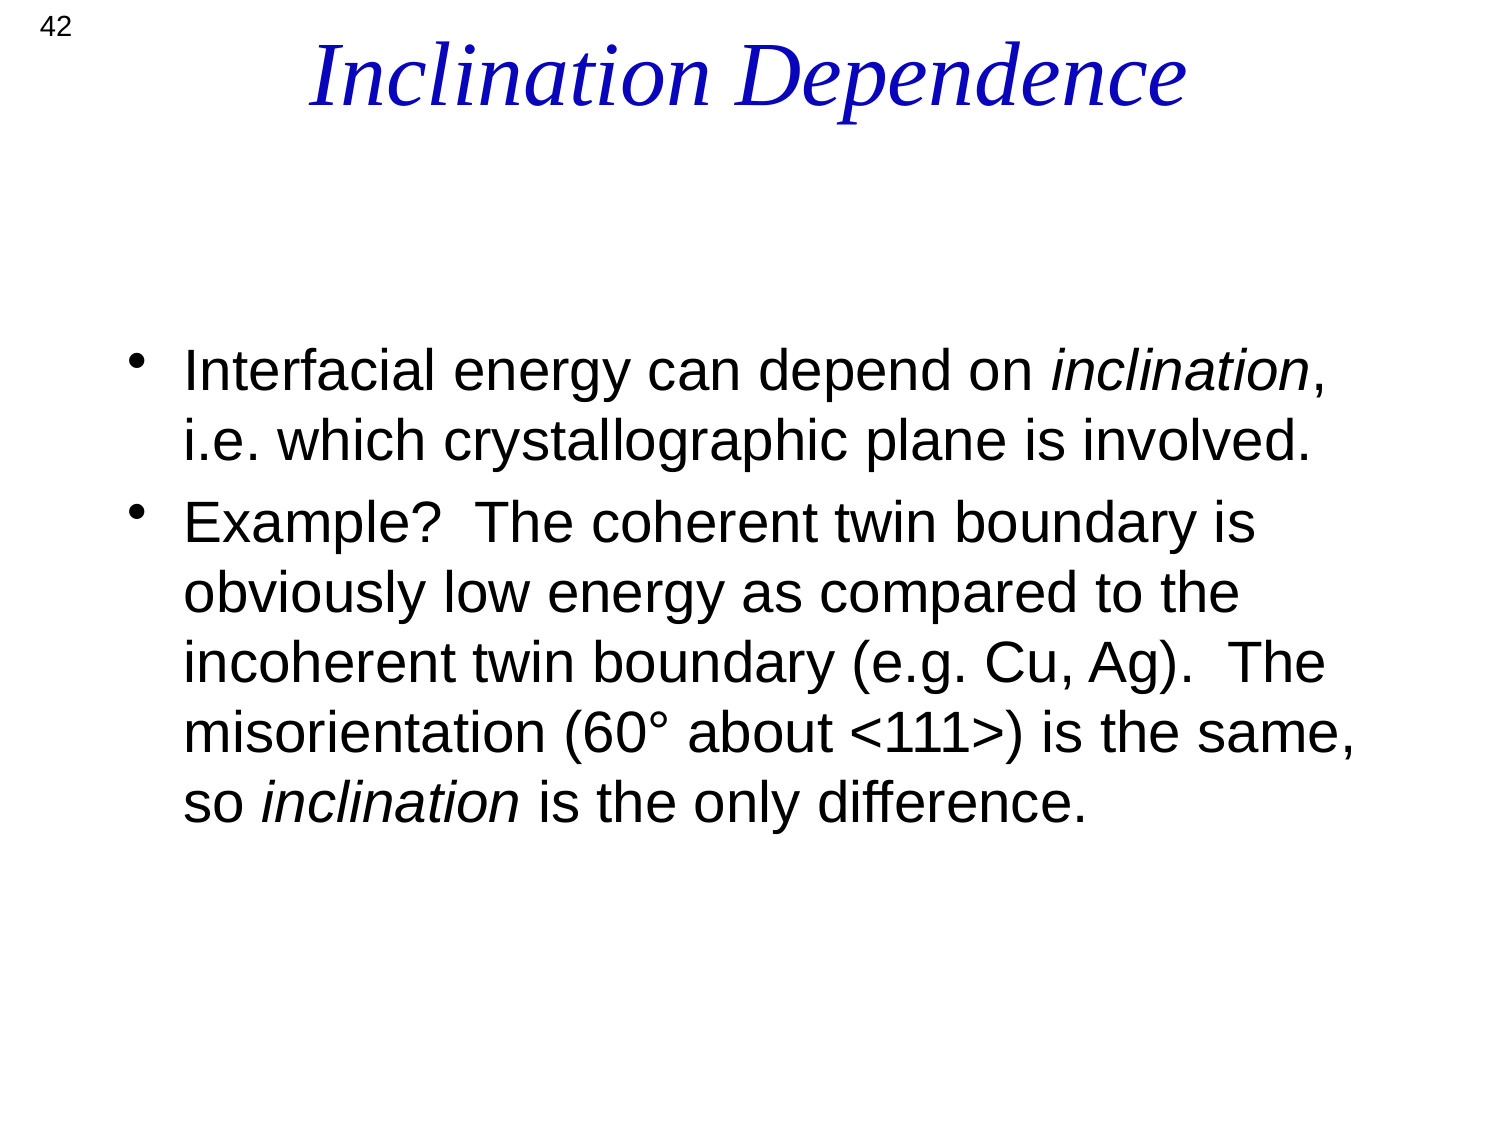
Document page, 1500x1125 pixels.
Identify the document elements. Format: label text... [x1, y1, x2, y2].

slide_number 42 [0, 0, 88, 51]
title Inclination Dependence [112, 0, 1388, 138]
list Interfacial energy can depend on inclination, i.e. which crystallographic plane is involved. Example? The coherent twin boundary is obviously low energy as compared to the incoherent twin boundary (e.g. Cu, Ag). The misorientation (60° about <111>) is the same, so inclination is the only difference. [112, 324, 1388, 1001]
